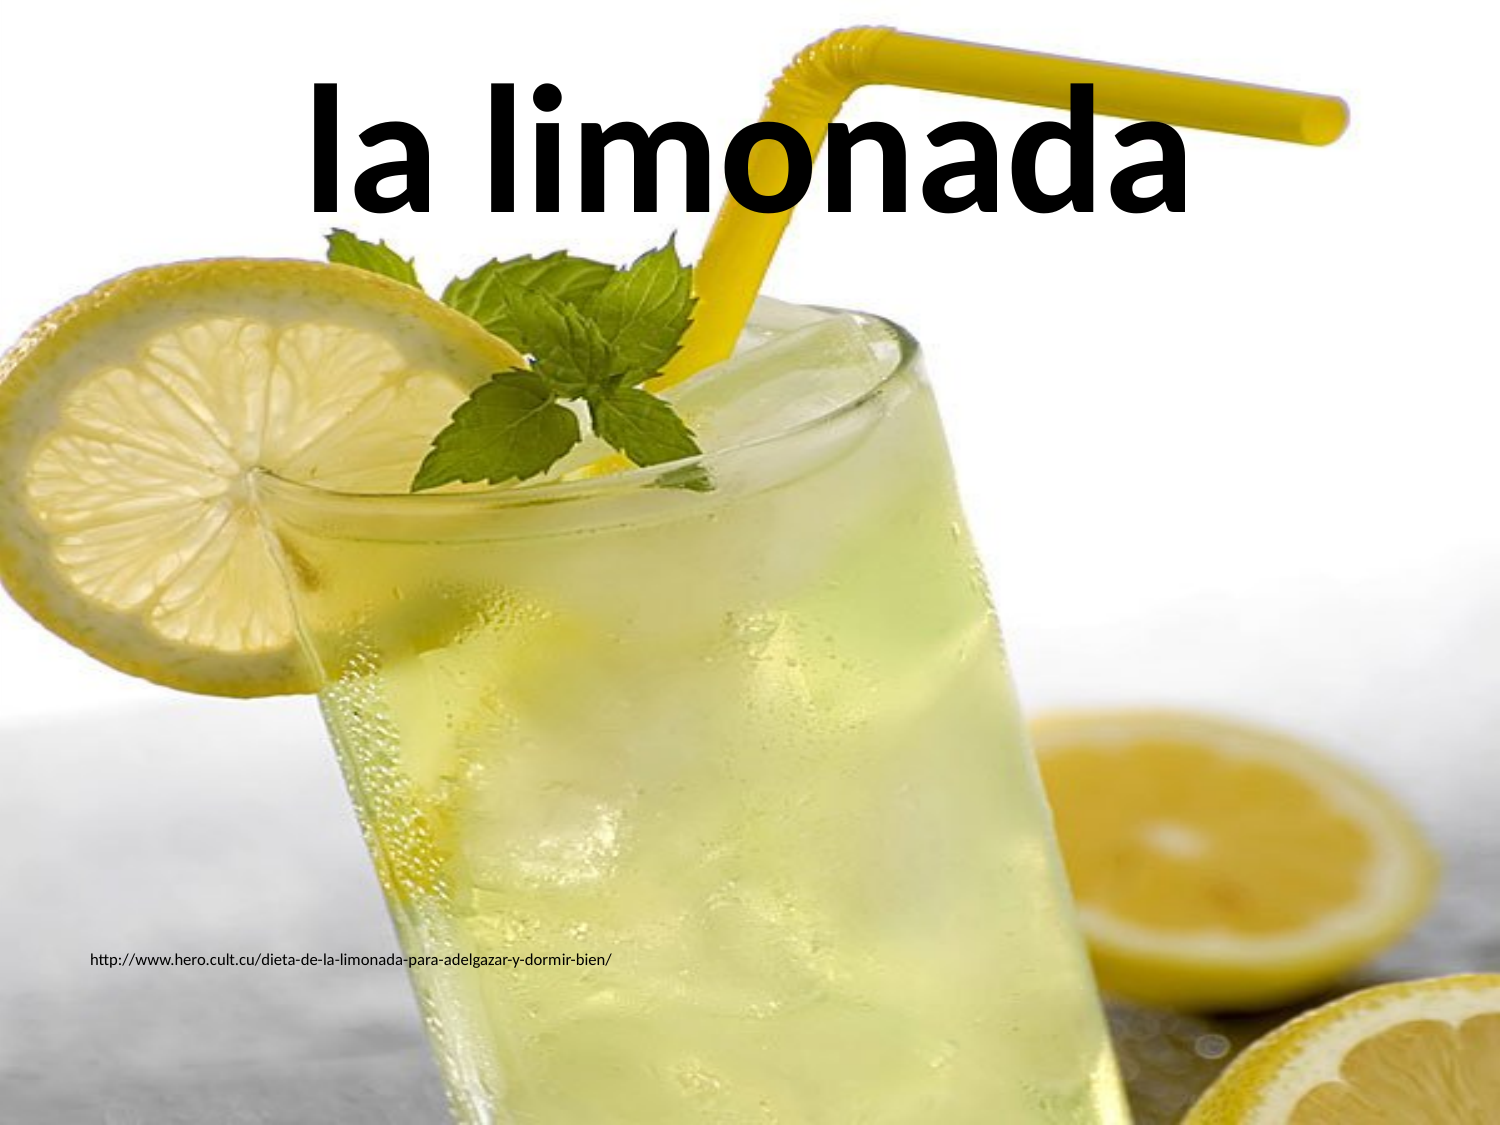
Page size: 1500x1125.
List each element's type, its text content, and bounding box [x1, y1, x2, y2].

picture [0, 0, 1500, 1125]
title la limonada [75, 45, 1425, 233]
list http://www.hero.cult.cu/dieta-de-la-limonada-para-adelgazar-y-dormir-bien/ [75, 262, 1425, 1005]
